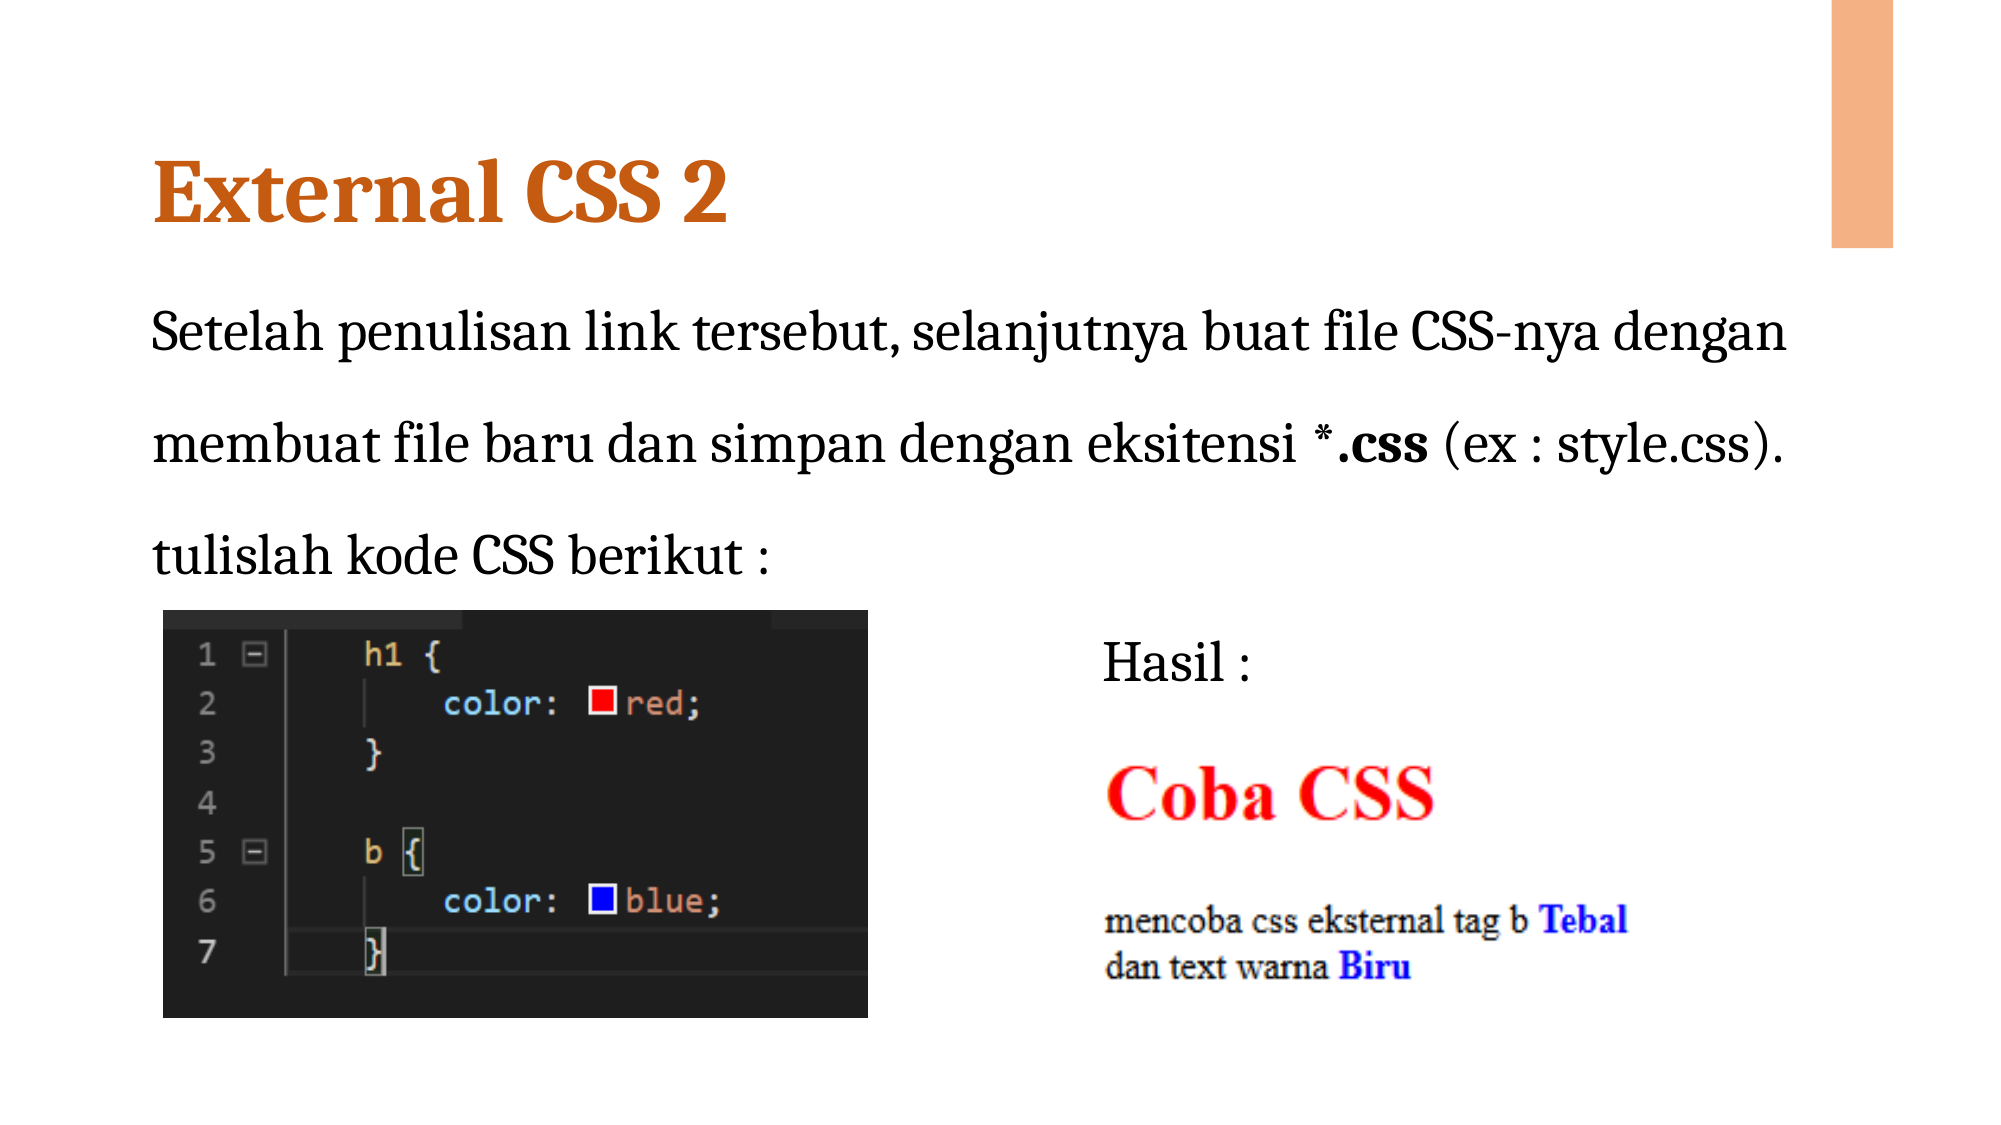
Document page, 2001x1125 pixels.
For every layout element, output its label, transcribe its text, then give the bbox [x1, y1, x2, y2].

text_box Setelah penulisan link tersebut, selanjutnya buat file CSS-nya dengan membuat file baru dan simpan dengan eksitensi *.css (ex : style.css). tulislah kode CSS berikut : [137, 243, 1863, 611]
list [163, 610, 869, 1018]
picture [1087, 726, 1658, 1019]
title External CSS 2 [137, 84, 1831, 243]
text_box [1831, 0, 1894, 249]
text_box Hasil : [1087, 624, 1322, 726]
